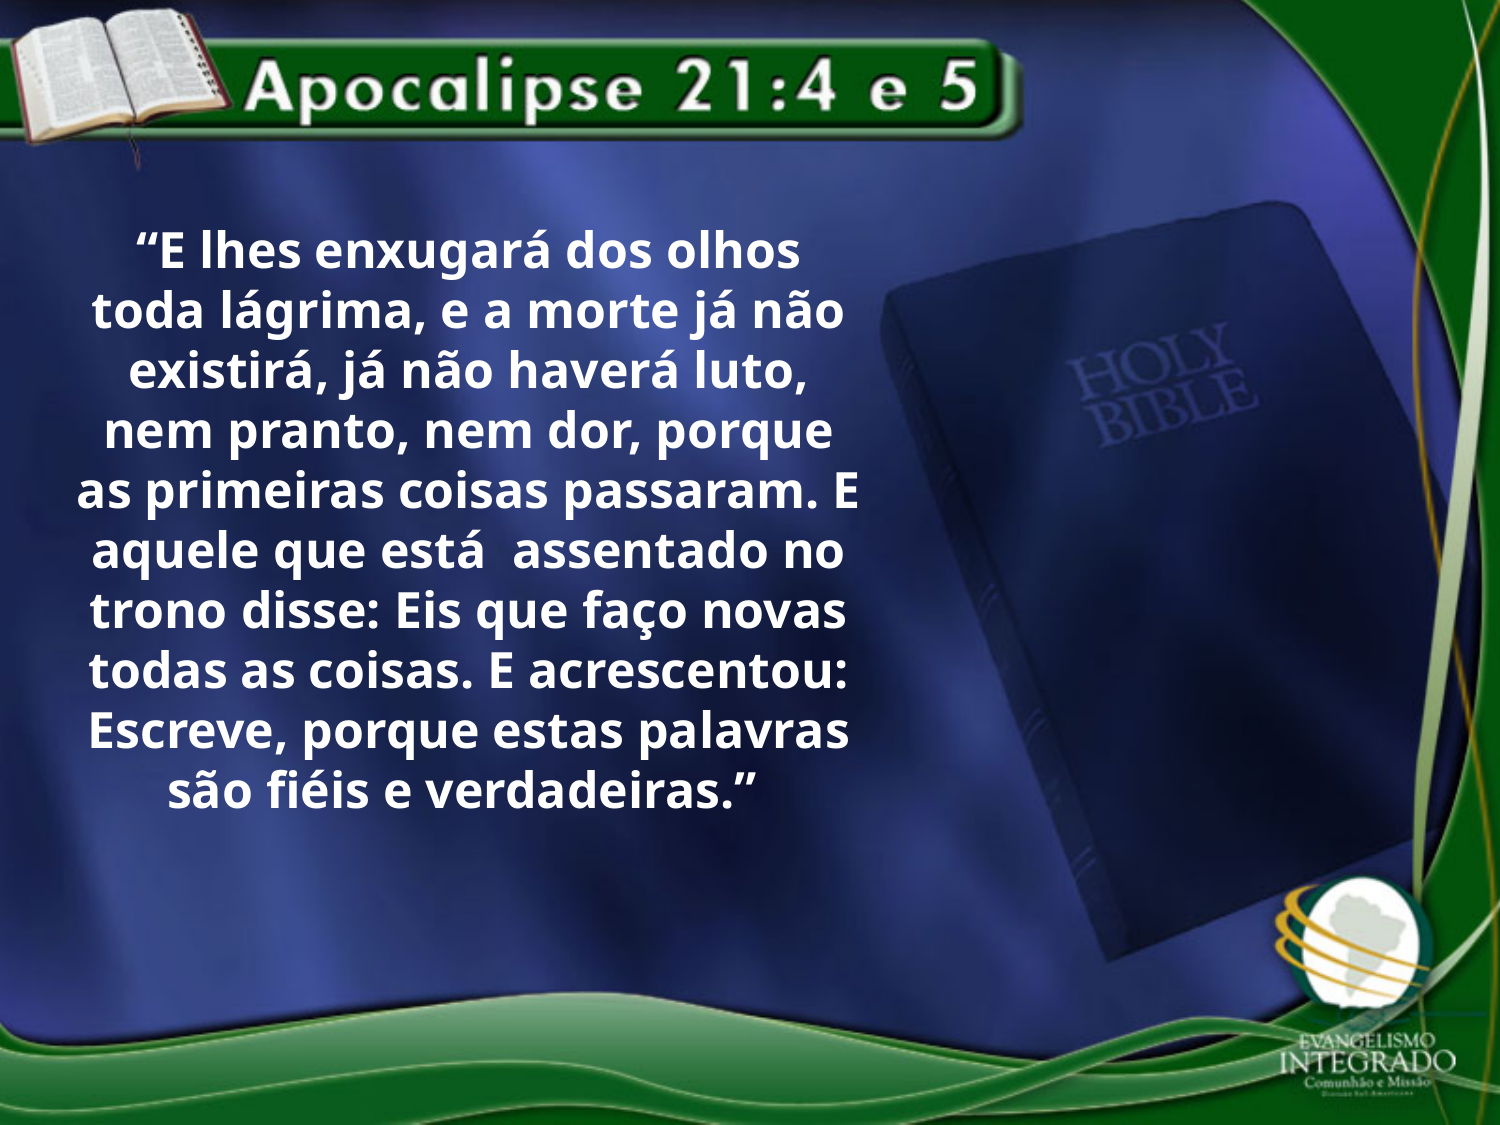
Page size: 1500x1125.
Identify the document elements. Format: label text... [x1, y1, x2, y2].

text_box “E lhes enxugará dos olhos toda lágrima, e a morte já não existirá, já não haverá luto, nem pranto, nem dor, porque as primeiras coisas passaram. E aquele que está assentado no trono disse: Eis que faço novas todas as coisas. E acrescentou: Escreve, porque estas palavras são fiéis e verdadeiras.” [58, 210, 879, 826]
picture [0, 0, 1500, 1125]
